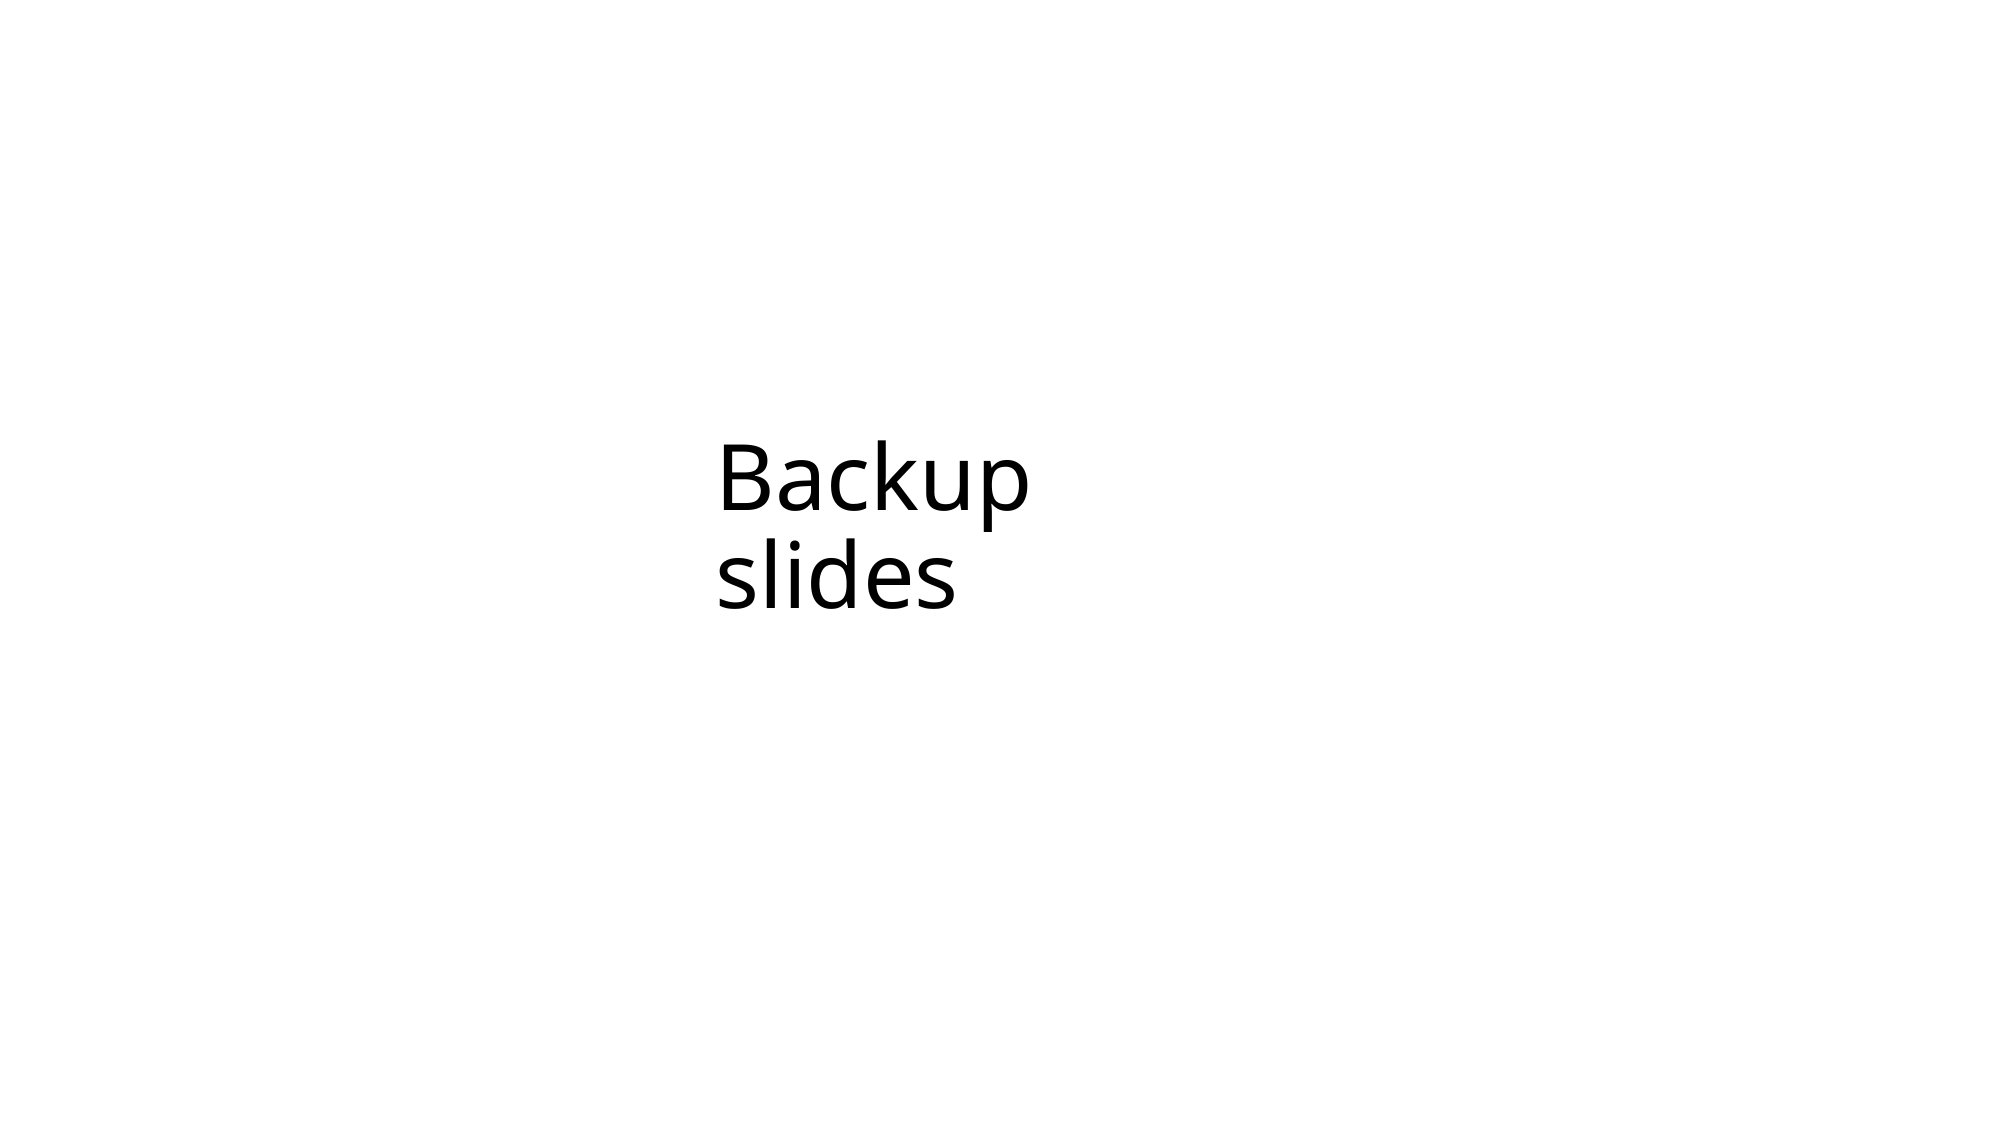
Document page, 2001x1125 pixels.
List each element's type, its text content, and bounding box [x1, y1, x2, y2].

title Backup slides [700, 421, 1300, 639]
